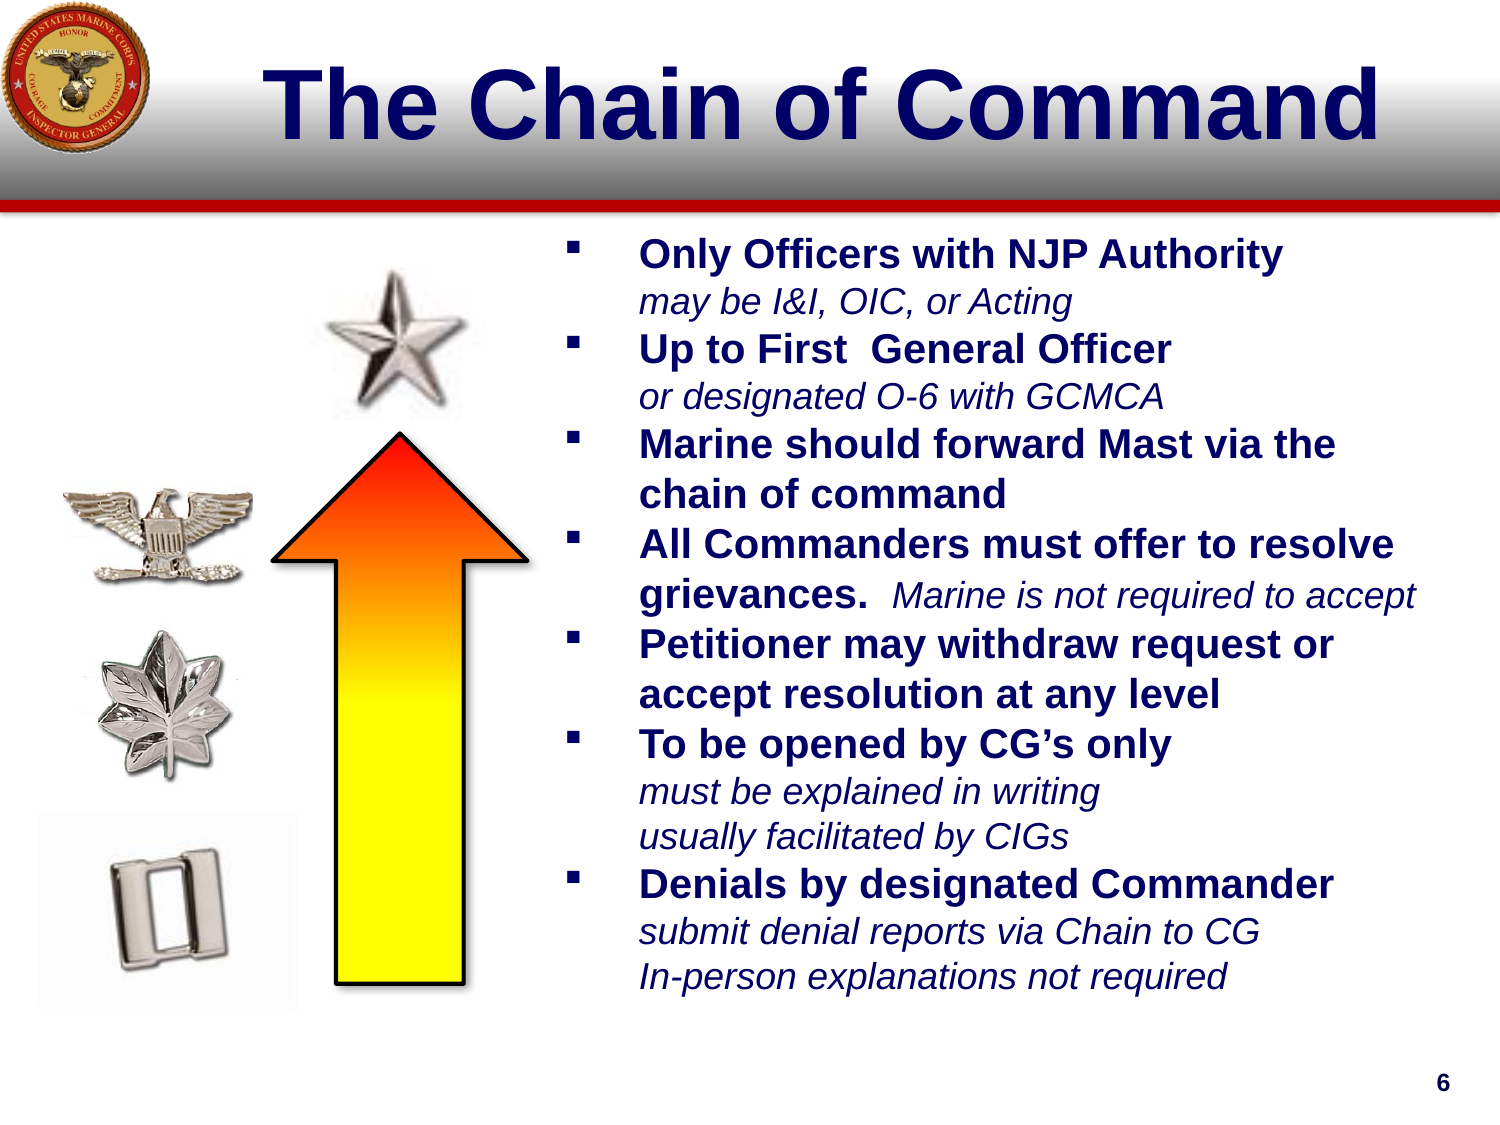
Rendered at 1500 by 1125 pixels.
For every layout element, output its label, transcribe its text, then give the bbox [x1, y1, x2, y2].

picture [63, 433, 253, 789]
picture [0, 0, 150, 154]
picture [269, 267, 486, 420]
picture [38, 811, 298, 1011]
text_box The Chain of Command [151, 33, 1496, 167]
text_box [272, 433, 528, 984]
text_box 6 [1392, 1059, 1496, 1119]
text_box Only Officers with NJP Authority may be I&I, OIC, or Acting Up to First General Officer or designated O-6 with GCMCA Marine should forward Mast via the chain of command All Commanders must offer to resolve grievances. Marine is not required to accept Petitioner may withdraw request or accept resolution at any level To be opened by CG’s only must be explained in writing usually facilitated by CIGs Denials by designated Commander submit denial reports via Chain to CG In-person explanations not required [549, 219, 1464, 1055]
